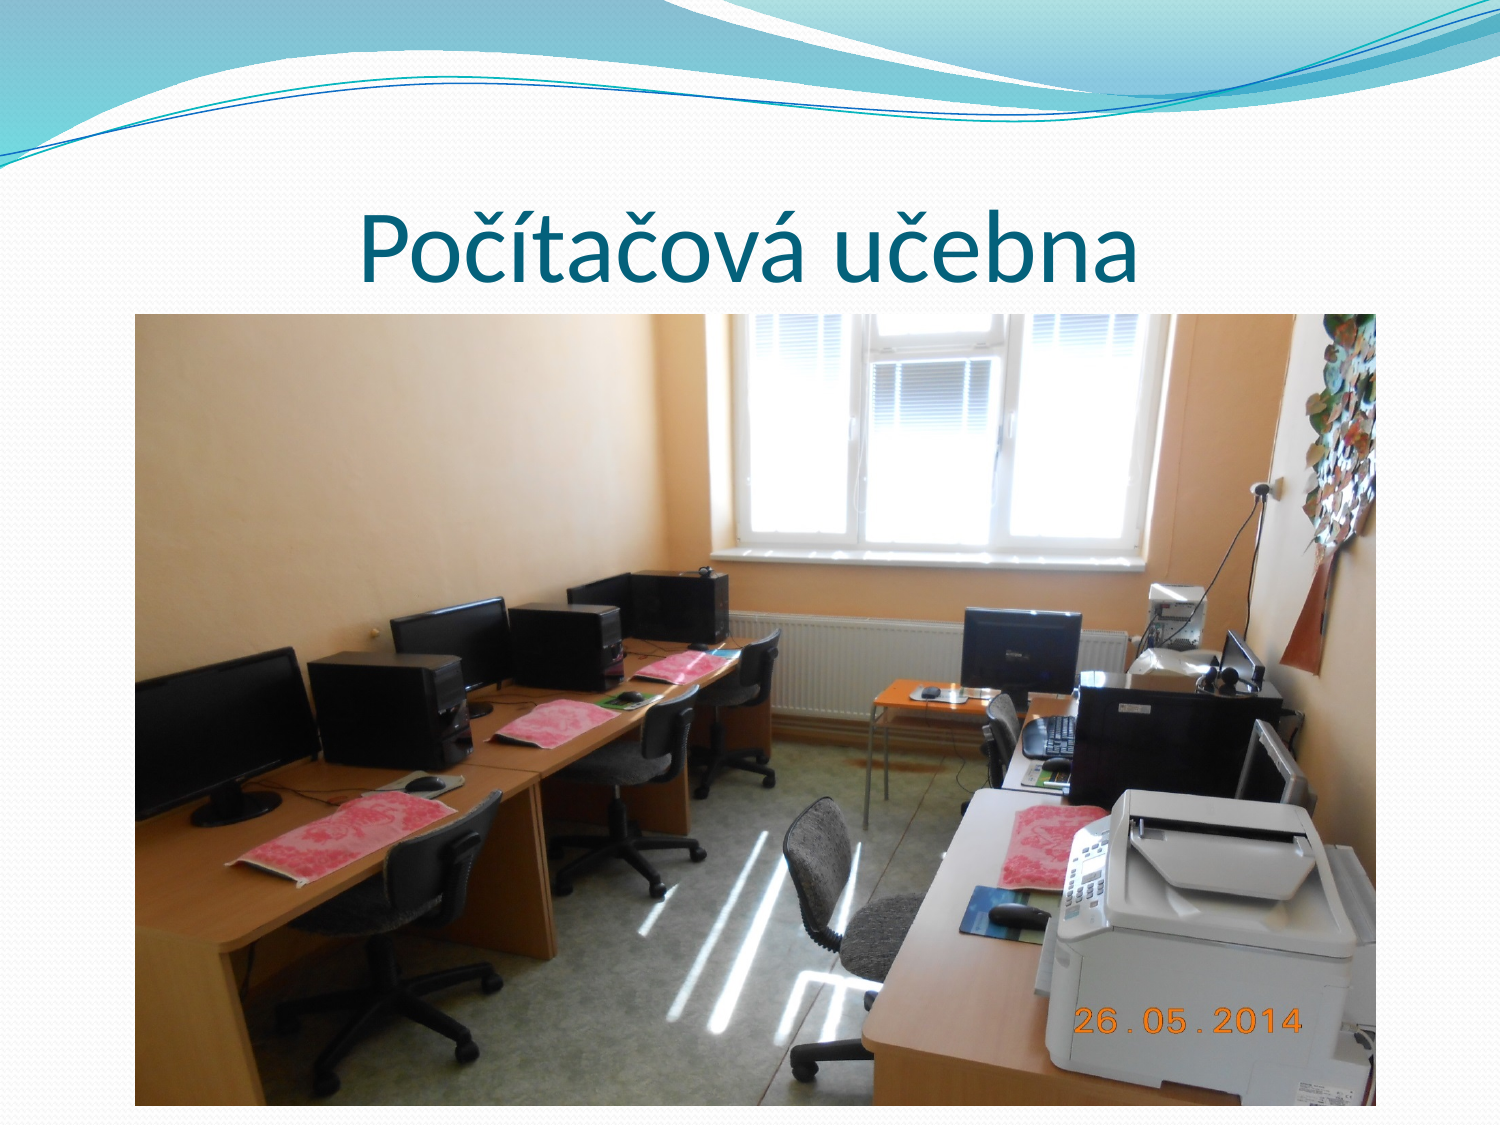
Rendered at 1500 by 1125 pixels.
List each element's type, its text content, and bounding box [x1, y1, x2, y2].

title Počítačová učebna [75, 115, 1425, 303]
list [135, 314, 1377, 1107]
